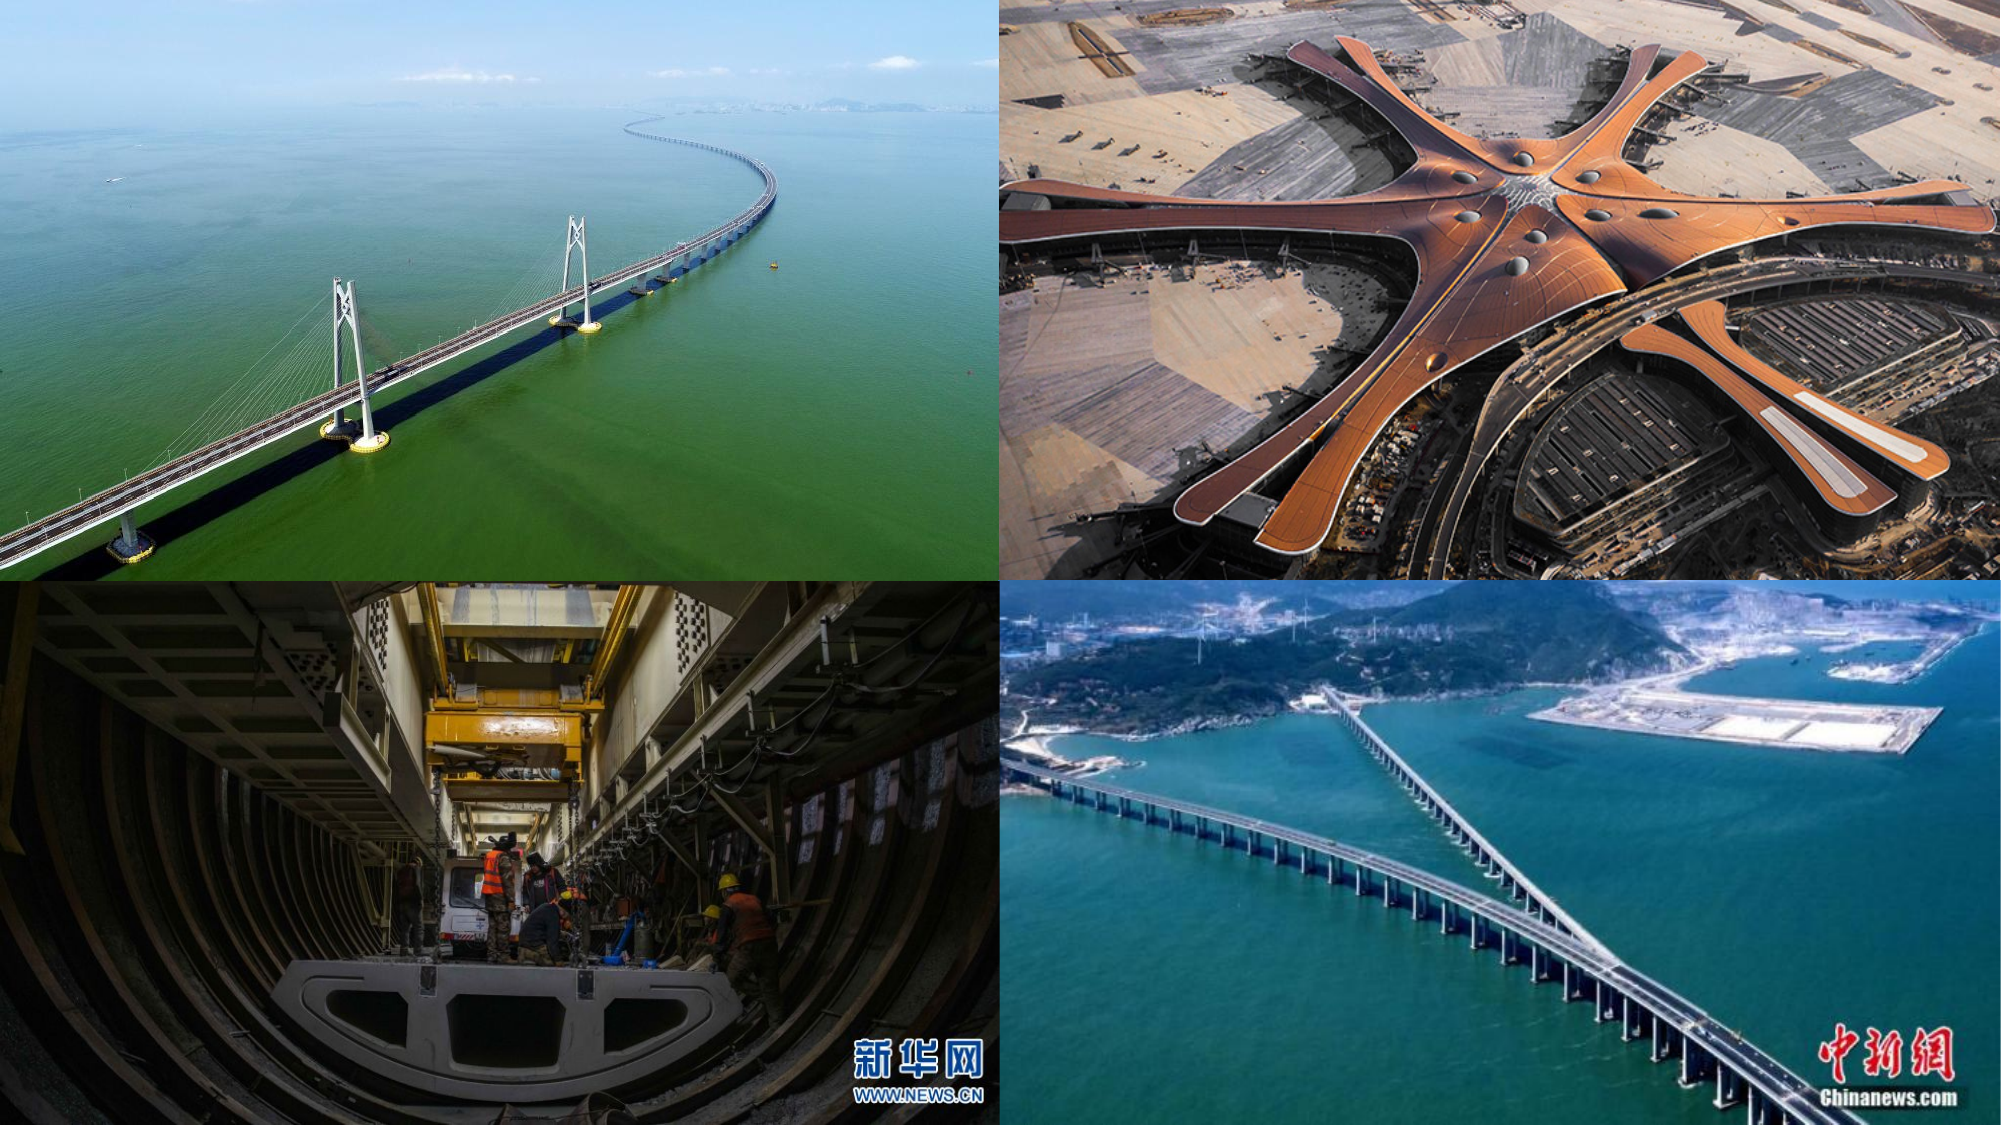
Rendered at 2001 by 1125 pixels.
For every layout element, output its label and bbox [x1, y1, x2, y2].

text_box [0, 0, 2000, 1125]
